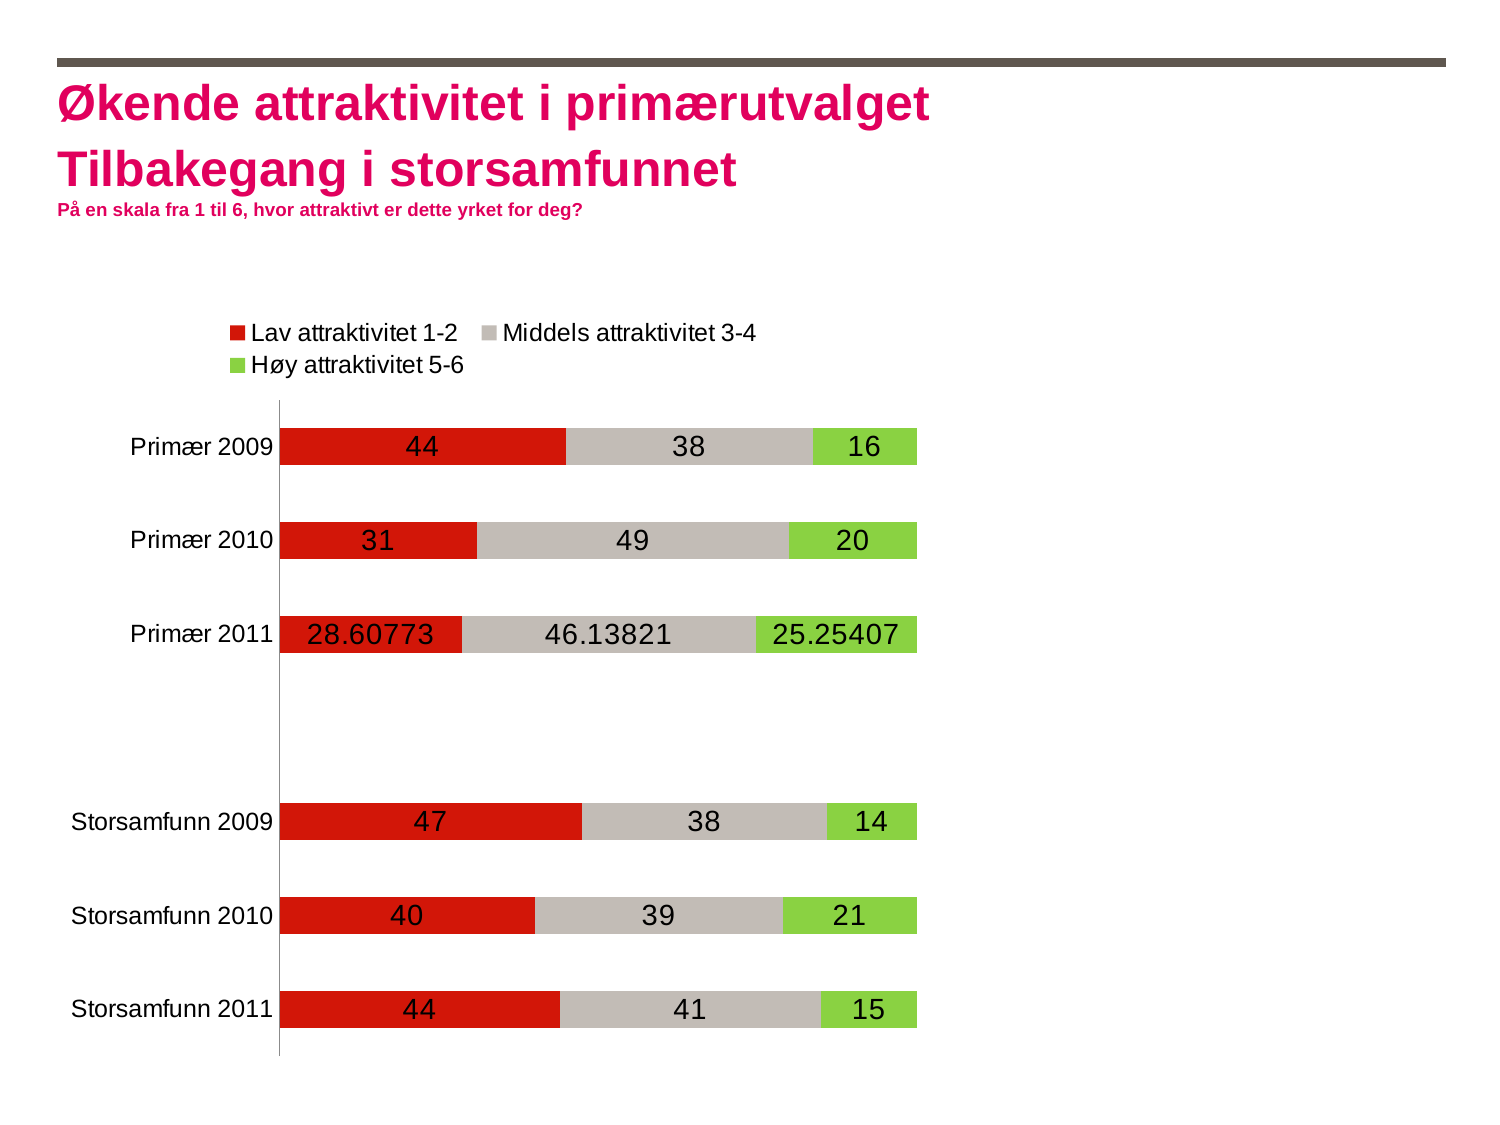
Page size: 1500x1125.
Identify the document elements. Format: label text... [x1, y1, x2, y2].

chart [53, 302, 935, 1072]
title Økende attraktivitet i primærutvalget Tilbakegang i storsamfunnet På en skala fra 1 til 6, hvor attraktivt er dette yrket for deg? [57, 64, 1353, 231]
